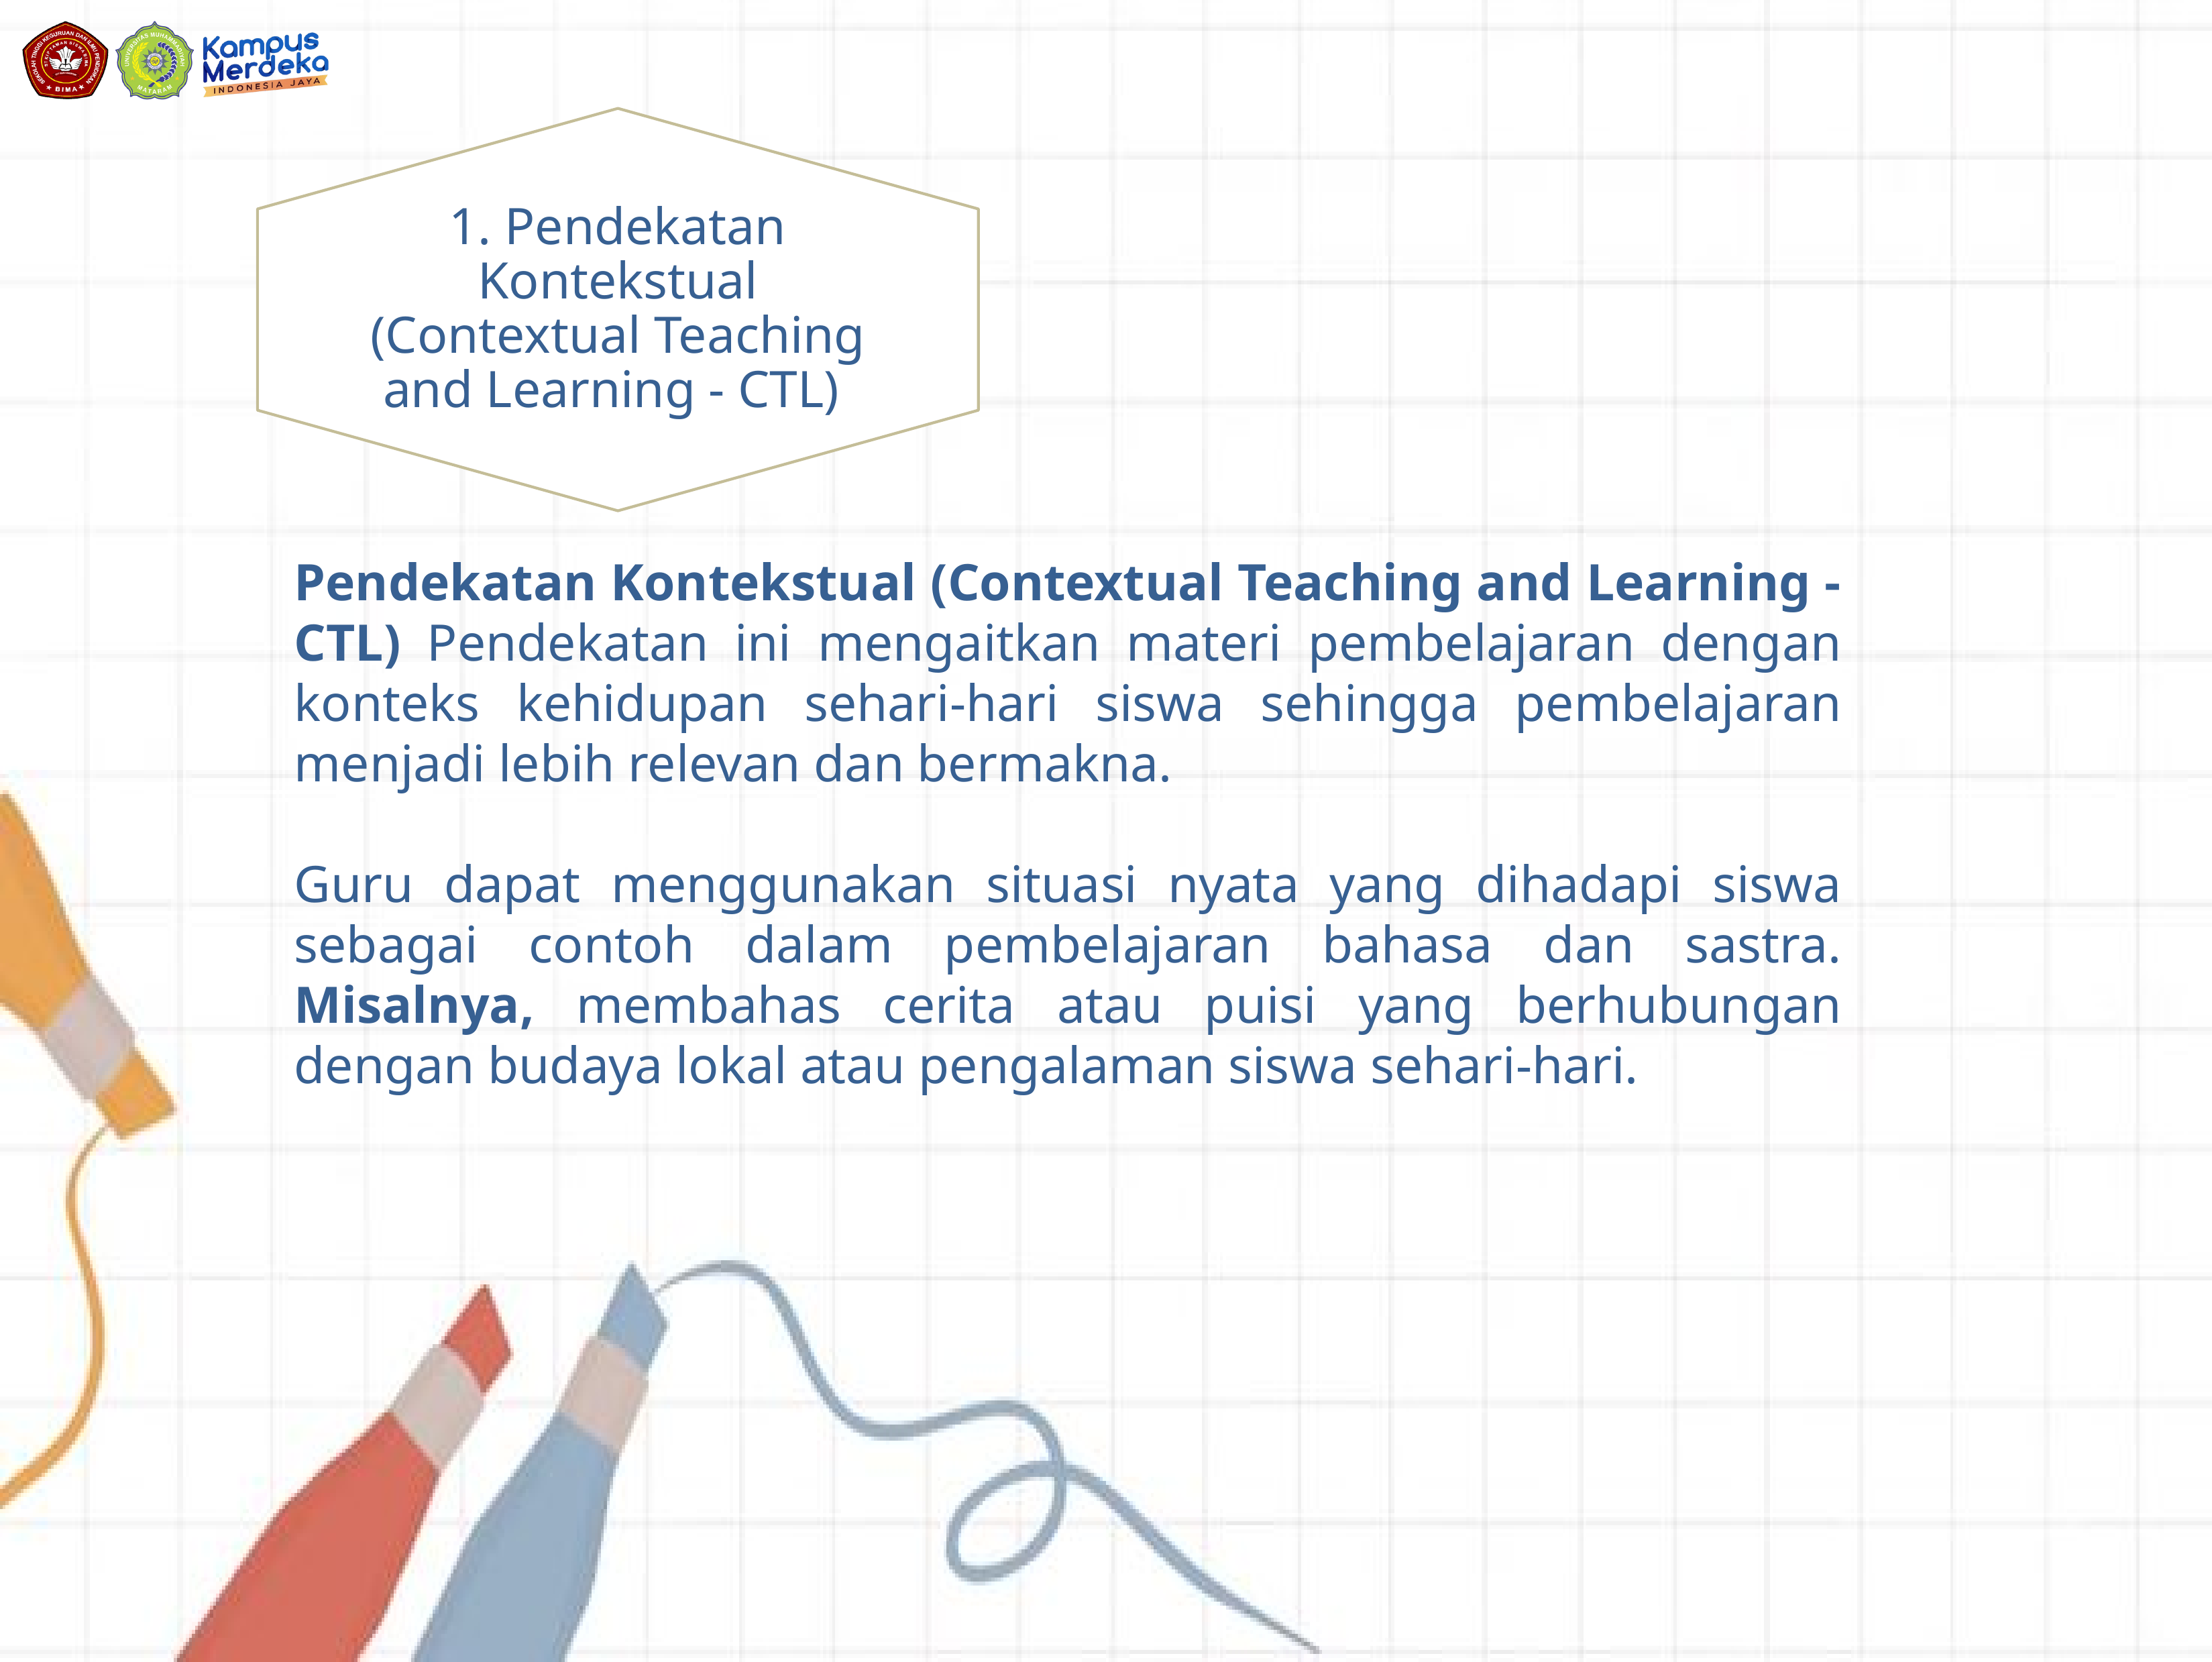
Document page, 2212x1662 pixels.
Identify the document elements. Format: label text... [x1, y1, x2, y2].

text_box [19, 20, 110, 100]
text_box Pendekatan Kontekstual (Contextual Teaching and Learning - CTL) Pendekatan ini mengaitkan materi pembelajaran dengan konteks kehidupan sehari-hari siswa sehingga pembelajaran menjadi lebih relevan dan bermakna. Guru dapat menggunakan situasi nyata yang dihadapi siswa sebagai contoh dalam pembelajaran bahasa dan sastra. Misalnya, membahas cerita atau puisi yang berhubungan dengan budaya lokal atau pengalaman siswa sehari-hari. [284, 545, 1852, 1099]
picture [0, 0, 2212, 1662]
text_box [195, 29, 329, 100]
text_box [257, 108, 979, 511]
text_box [114, 20, 195, 100]
